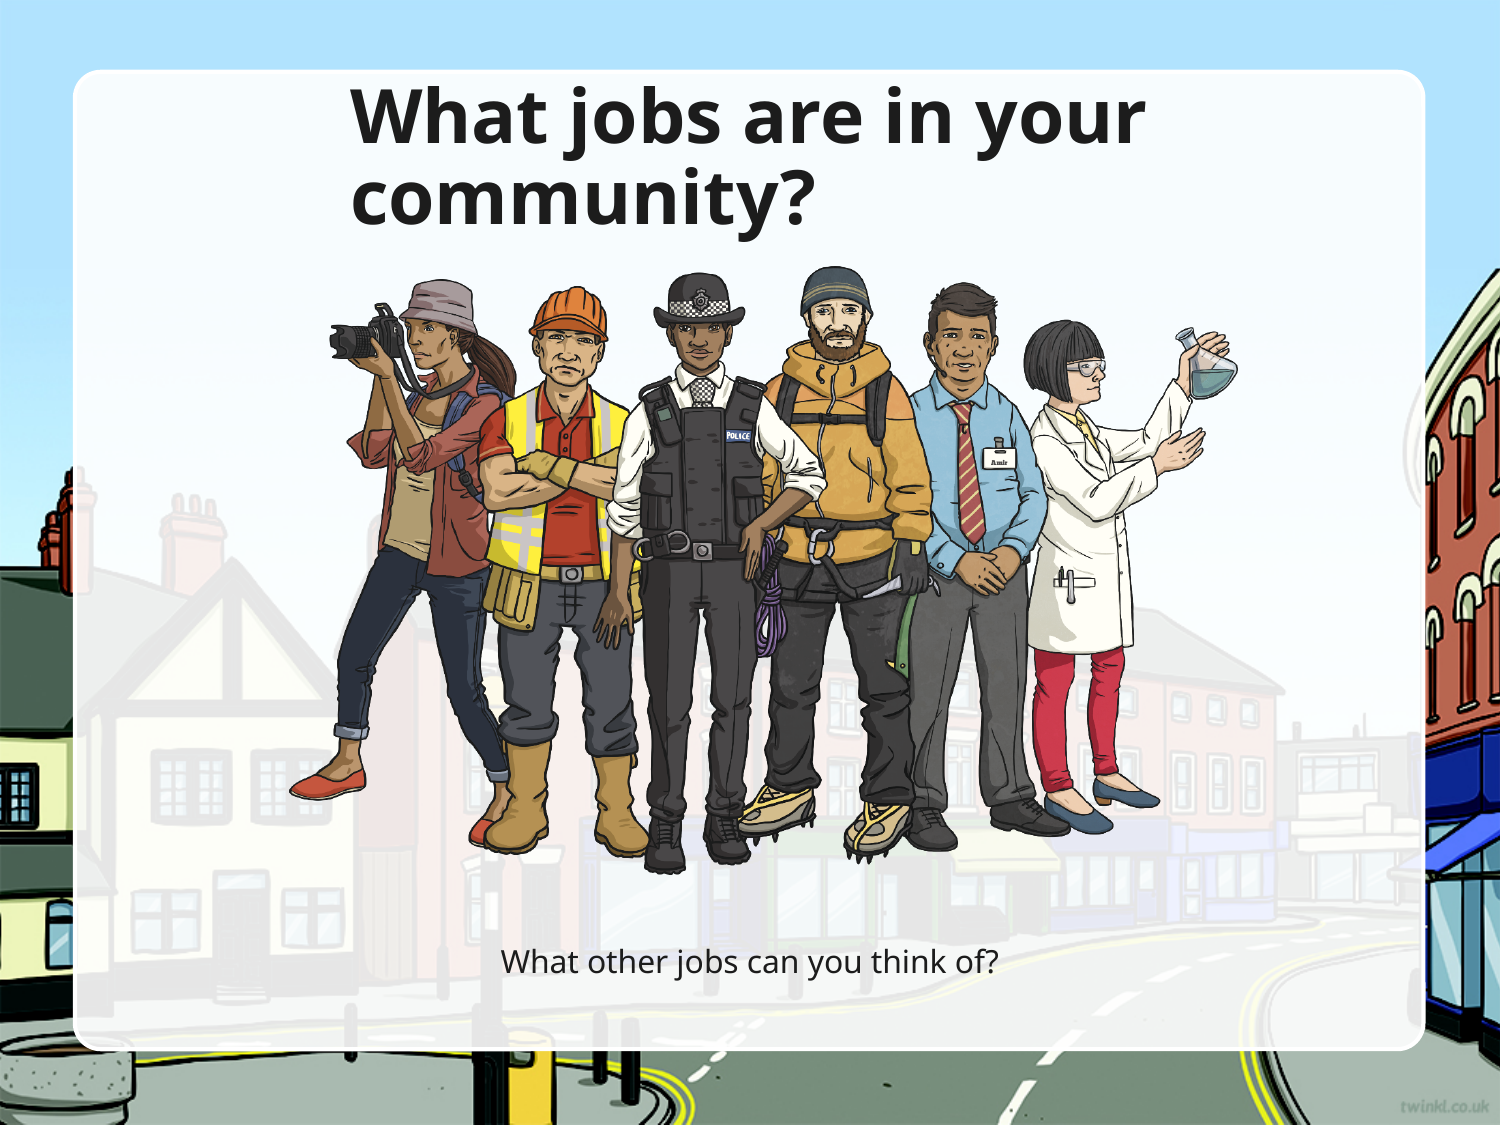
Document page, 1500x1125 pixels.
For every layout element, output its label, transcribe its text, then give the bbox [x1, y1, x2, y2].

picture [0, 0, 1500, 1125]
list What other jobs can you think of? [122, 246, 1378, 1001]
title What jobs are in your community? [73, 76, 1426, 244]
